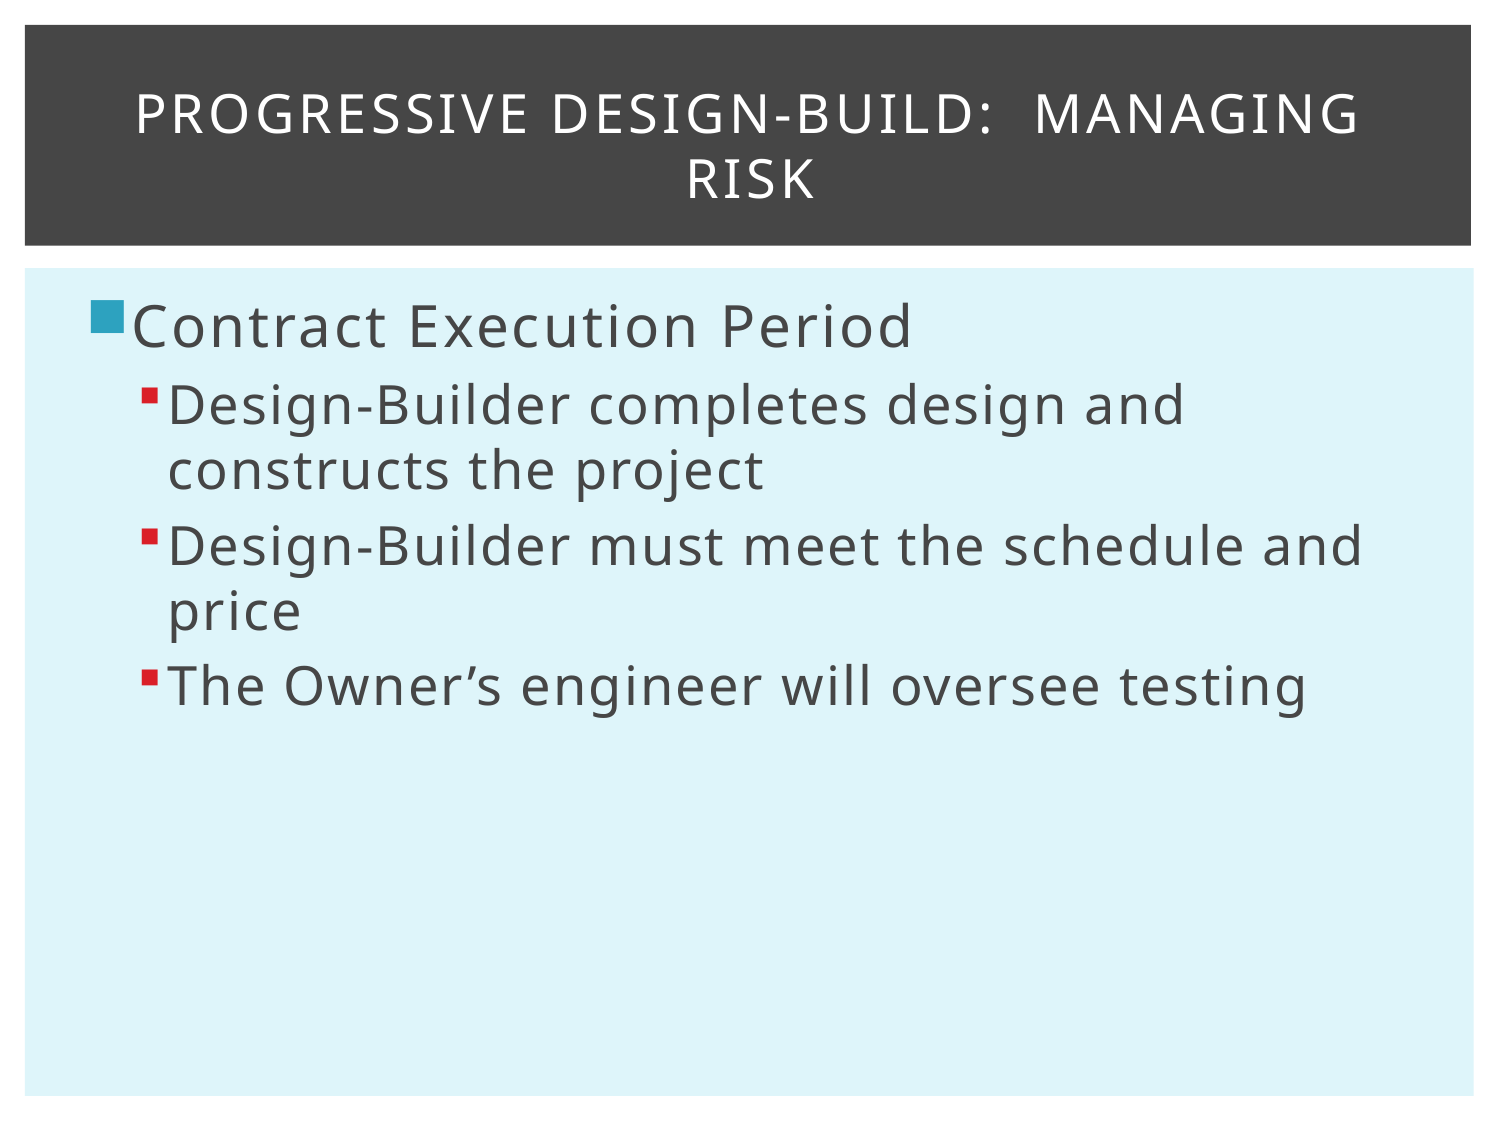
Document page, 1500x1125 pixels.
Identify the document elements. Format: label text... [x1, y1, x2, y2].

list Contract Execution Period Design-Builder completes design and constructs the project Design-Builder must meet the schedule and price The Owner’s engineer will oversee testing [62, 281, 1442, 1005]
title Progressive Design-Build: Managing Risk [62, 58, 1438, 232]
